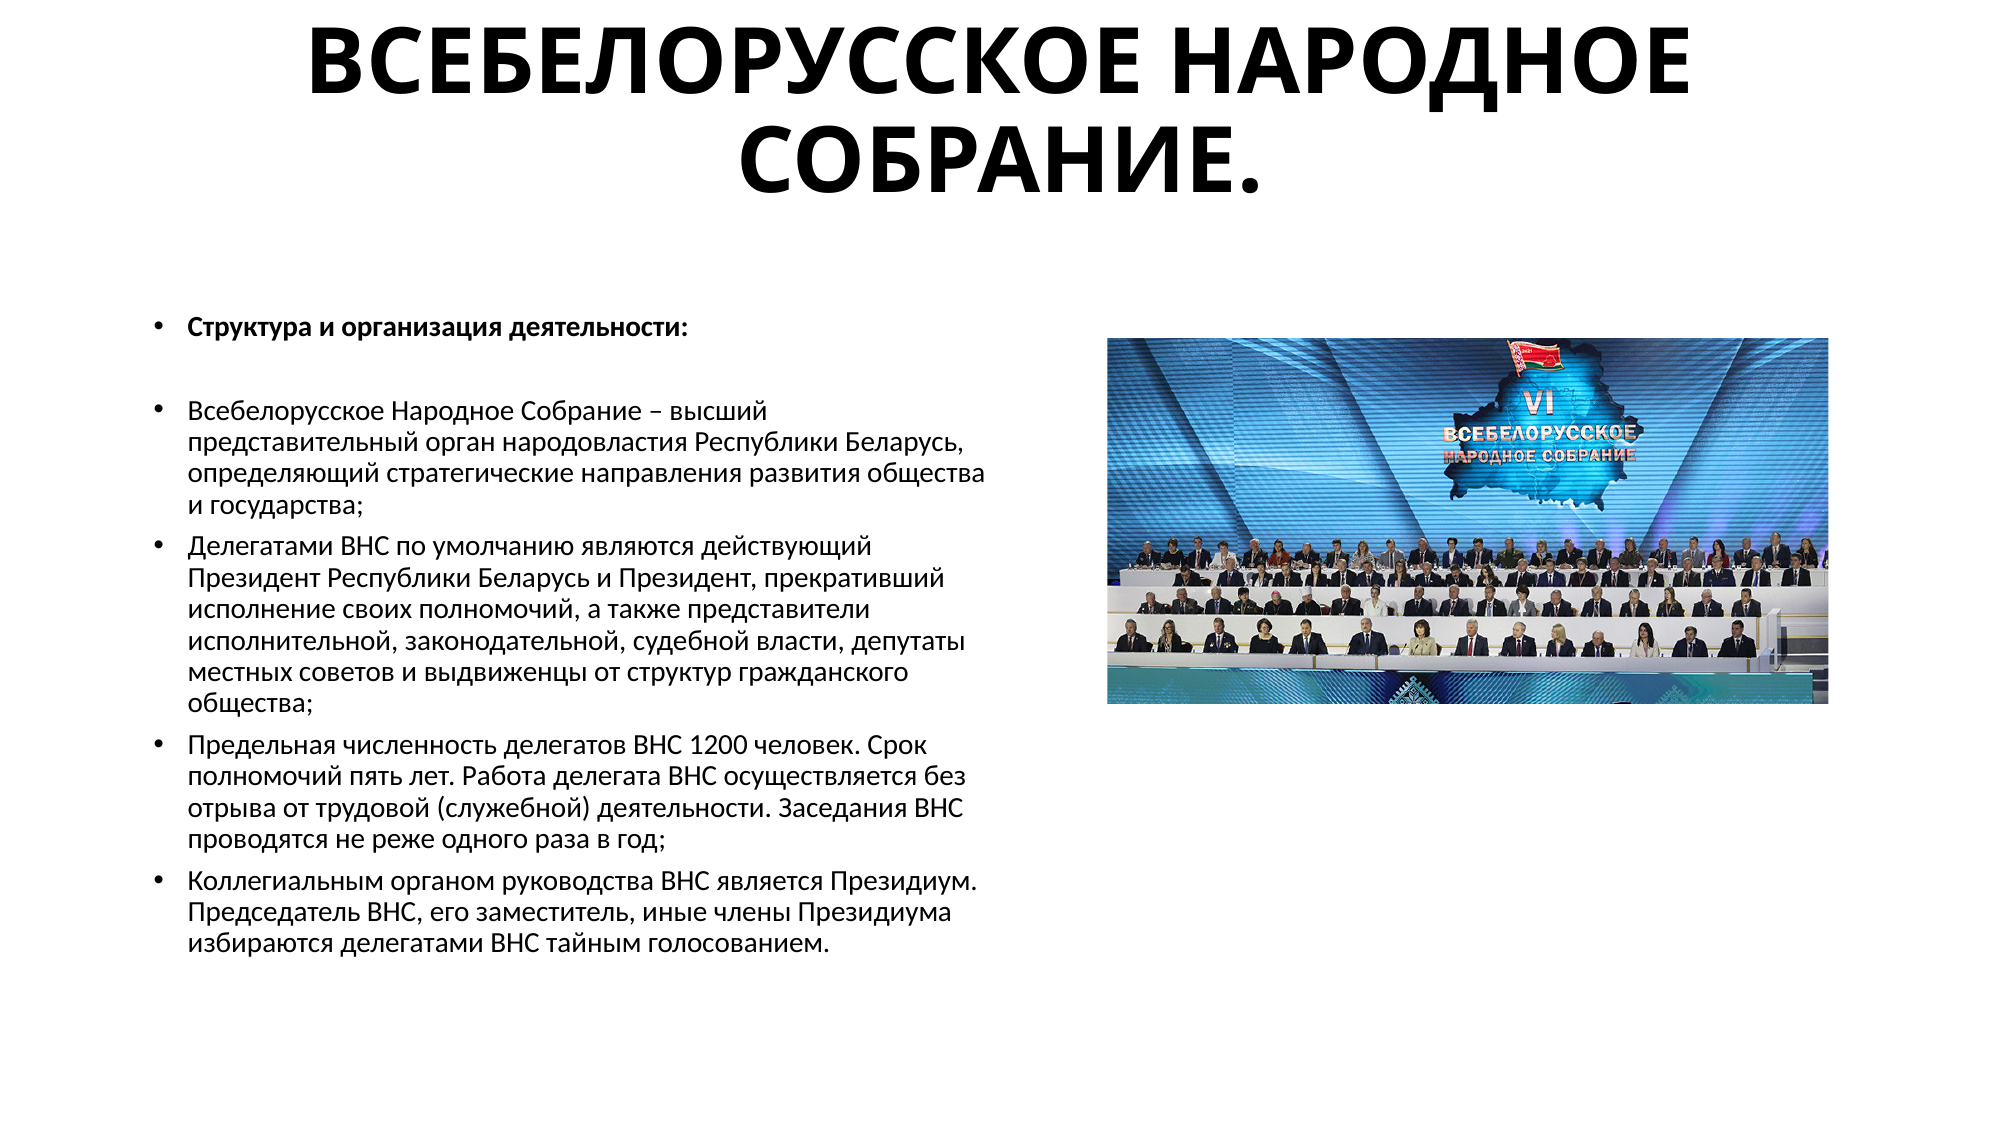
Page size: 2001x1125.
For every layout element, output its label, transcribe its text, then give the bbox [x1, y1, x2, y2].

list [1107, 337, 1829, 704]
list Структура и организация деятельности: Всебелорусское Народное Собрание – высший представительный орган народовластия Республики Беларусь, определяющий стратегические направления развития общества и государства; Делегатами ВНС по умолчанию являются действующий Президент Республики Беларусь и Президент, прекративший исполнение своих полномочий, а также представители исполнительной, законодательной, судебной власти, депутаты местных советов и выдвиженцы от структур гражданского общества; Предельная численность делегатов ВНС 1200 человек. Срок полномочий пять лет. Работа делегата ВНС осуществляется без отрыва от трудовой (служебной) деятельности. Заседания ВНС проводятся не реже одного раза в год; Коллегиальным органом руководства ВНС является Президиум. Председатель ВНС, его заместитель, иные члены Президиума избираются делегатами ВНС тайным голосованием. [138, 304, 1014, 1032]
title ВСЕБЕЛОРУССКОЕ НАРОДНОЕ СОБРАНИЕ. [137, 59, 1863, 278]
